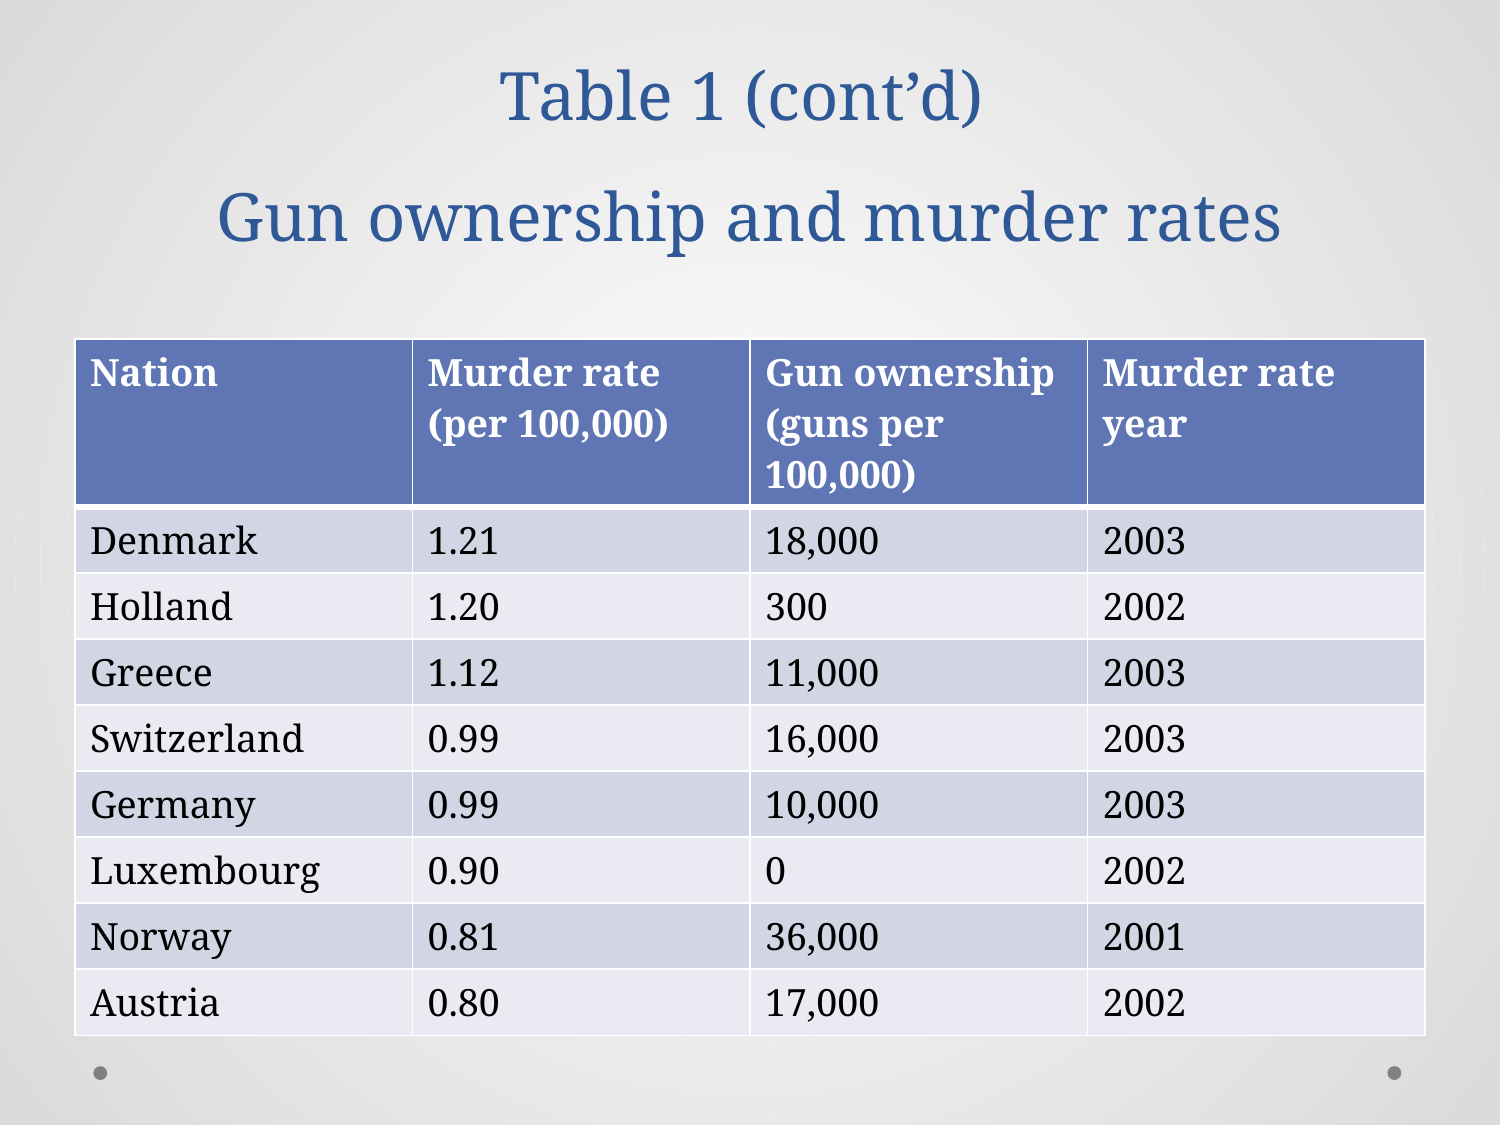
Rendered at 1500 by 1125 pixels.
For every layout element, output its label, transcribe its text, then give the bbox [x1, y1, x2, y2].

table_cell 0 [751, 838, 1087, 902]
table_header Gun ownership (guns per 100,000) [751, 340, 1087, 504]
table_cell 0.99 [413, 772, 749, 836]
table_cell 2002 [1088, 838, 1424, 902]
table_header Murder rate (per 100,000) [413, 340, 749, 504]
table_cell 1.20 [413, 574, 749, 638]
table_cell 1.21 [413, 510, 749, 572]
table_cell 300 [751, 574, 1087, 638]
table_cell 11,000 [751, 640, 1087, 704]
table_cell Austria [76, 970, 412, 1035]
table_cell 2002 [1088, 574, 1424, 638]
table_cell 0.90 [413, 838, 749, 902]
table_cell 17,000 [751, 970, 1087, 1035]
table_cell 2003 [1088, 510, 1424, 572]
table_cell 36,000 [751, 904, 1087, 968]
table_cell Greece [76, 640, 412, 704]
table_cell 16,000 [751, 706, 1087, 770]
table_cell 18,000 [751, 510, 1087, 572]
table_header Murder rate year [1088, 340, 1424, 504]
table_cell Denmark [76, 510, 412, 572]
table_cell 0.81 [413, 904, 749, 968]
table_cell Holland [76, 574, 412, 638]
table_cell 10,000 [751, 772, 1087, 836]
table_cell 0.80 [413, 970, 749, 1035]
table_header Nation [76, 340, 412, 504]
table_cell Norway [76, 904, 412, 968]
table_cell 2003 [1088, 640, 1424, 704]
table_cell 2001 [1088, 904, 1424, 968]
table_cell 2002 [1088, 970, 1424, 1035]
table_cell Germany [76, 772, 412, 836]
table_cell 2003 [1088, 772, 1424, 836]
table_cell 1.12 [413, 640, 749, 704]
table_cell 0.99 [413, 706, 749, 770]
table_cell Switzerland [76, 706, 412, 770]
table_cell Luxembourg [76, 838, 412, 902]
title Table 1 (cont’d) Gun ownership and murder rates [75, 0, 1425, 263]
table_cell 2003 [1088, 706, 1424, 770]
